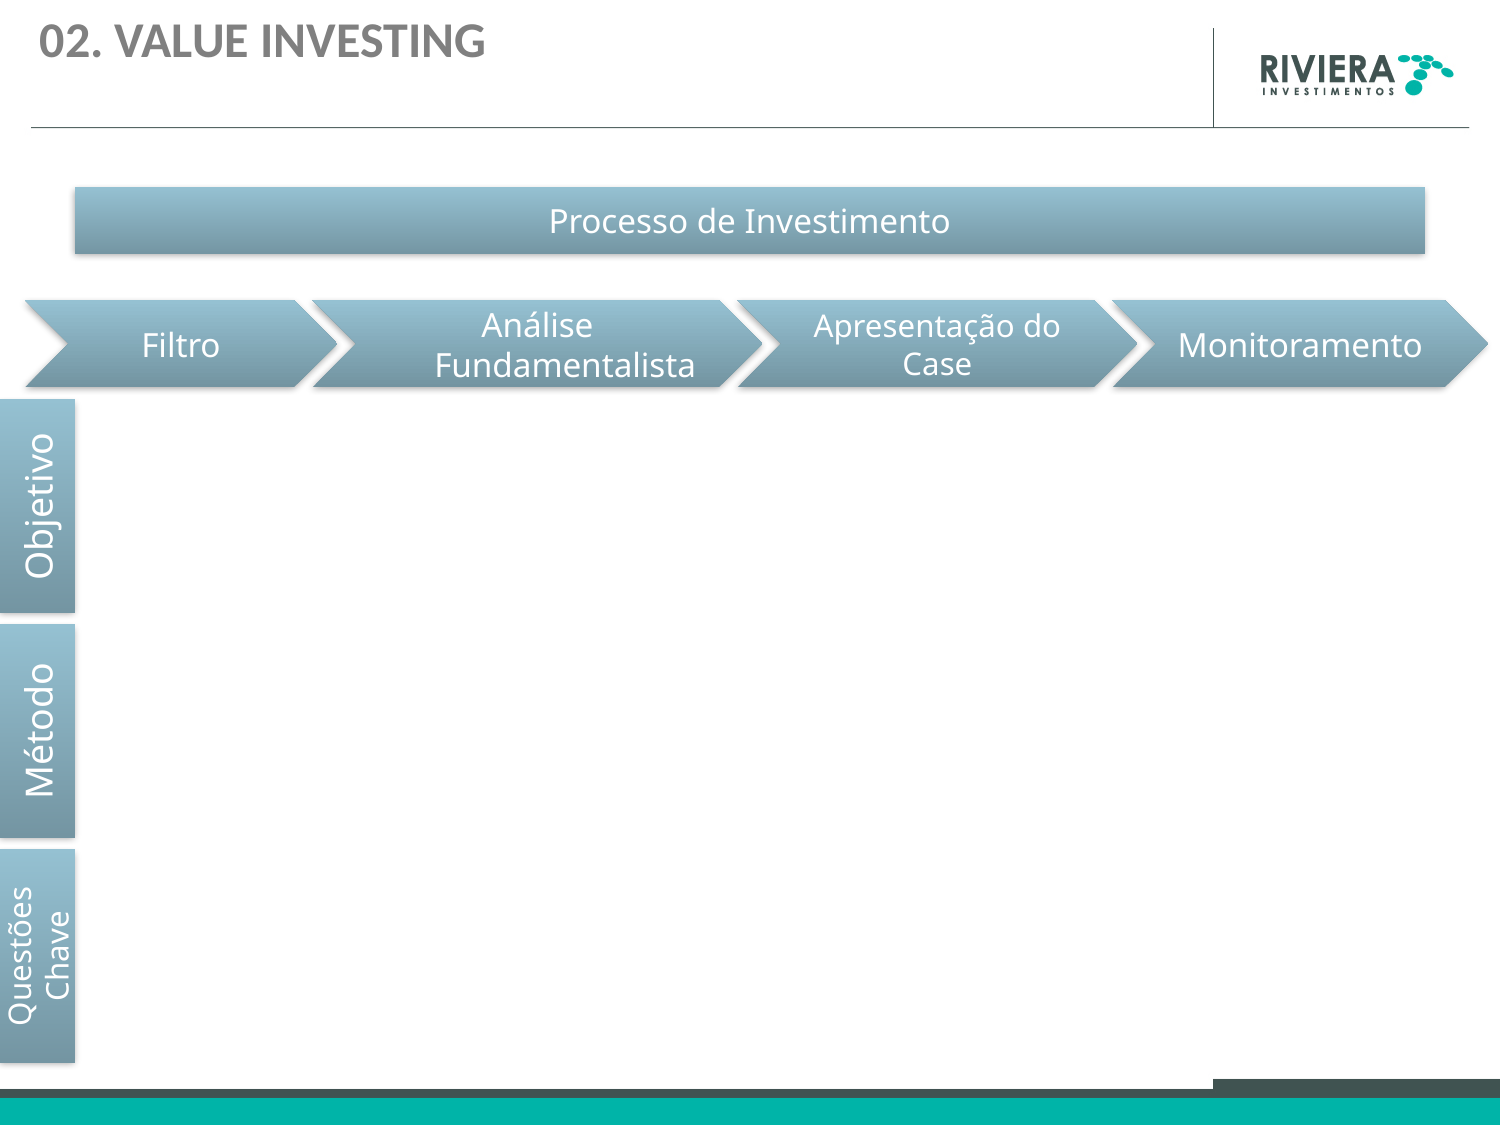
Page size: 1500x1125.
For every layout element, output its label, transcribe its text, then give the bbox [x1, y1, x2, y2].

list Processo de Investimento [75, 187, 1425, 254]
text_box 02. VALUE INVESTING [24, 0, 1350, 138]
text_box Filtro [24, 299, 338, 388]
text_box Objetivo [0, 399, 75, 613]
text_box Método [0, 624, 75, 838]
text_box Análise Fundamentalista [312, 299, 763, 388]
text_box Apresentação do Case [737, 299, 1138, 388]
text_box Questões Chave [0, 849, 75, 1063]
text_box Monitoramento [1112, 299, 1489, 388]
slide_number 9 [1074, 1024, 1425, 1103]
picture [0, 0, 1500, 1125]
